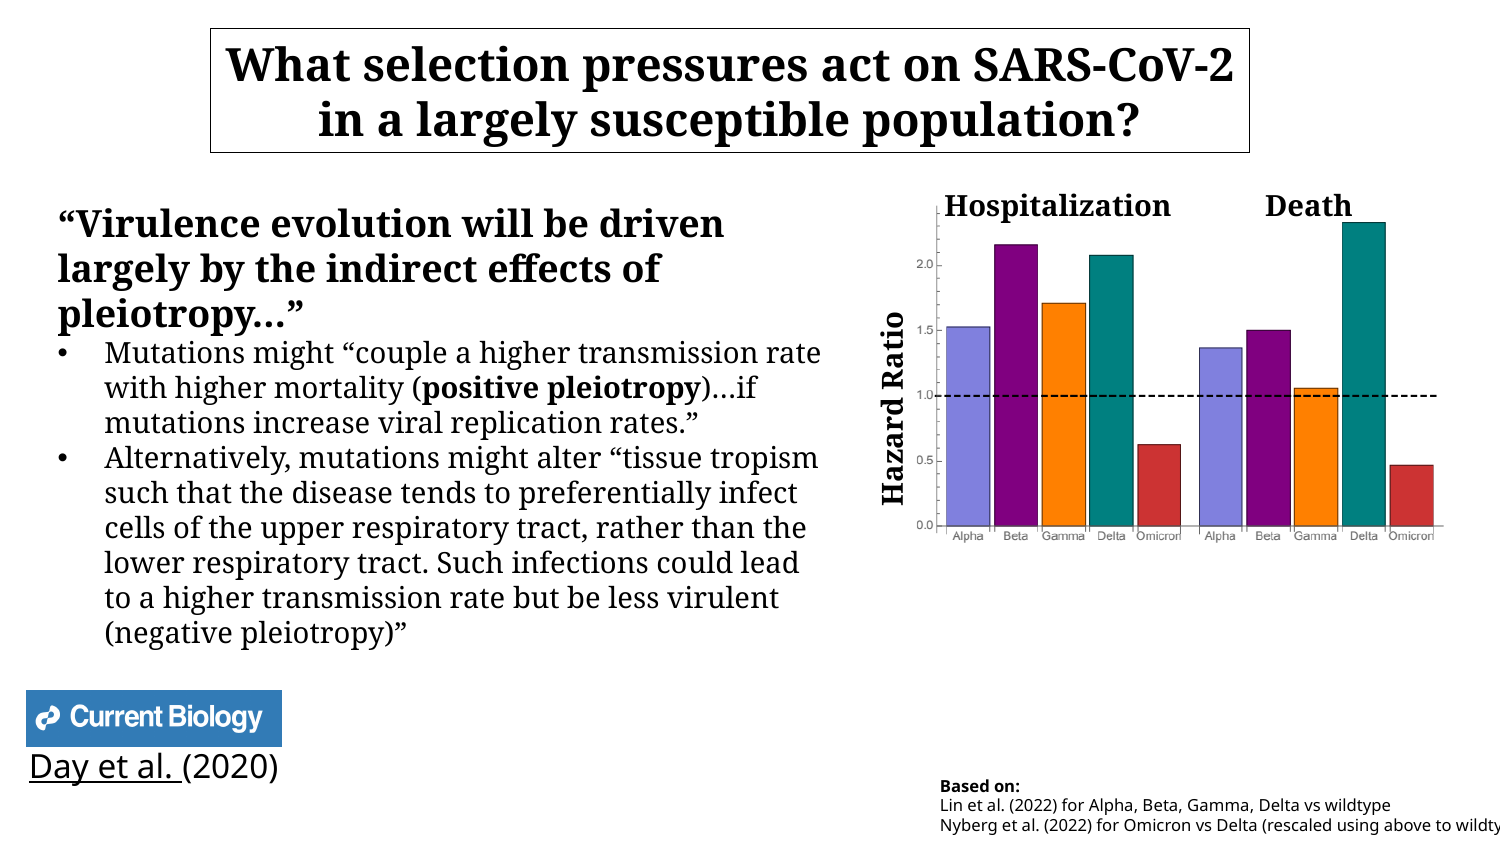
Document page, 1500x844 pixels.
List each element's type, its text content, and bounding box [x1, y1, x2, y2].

picture [916, 205, 1452, 544]
text_box Hospitalization [929, 180, 1187, 203]
text_box Hazard Ratio [866, 296, 911, 522]
text_box What selection pressures act on SARS-CoV-2 in a largely susceptible population? [210, 28, 1250, 153]
text_box Death [1250, 179, 1368, 203]
text_box Day et al. (2020) [14, 730, 507, 806]
text_box Based on: Lin et al. (2022) for Alpha, Beta, Gamma, Delta vs wildtype Nyberg et al. (2022) for Omicron vs Delta (rescaled using above to wildtype) [925, 767, 1500, 843]
picture [26, 690, 282, 747]
text_box “Virulence evolution will be driven largely by the indirect effects of pleiotropy…” Mutations might “couple a higher transmission rate with higher mortality (positive pleiotropy)…if mutations increase viral replication rates.” Alternatively, mutations might alter “tissue tropism such that the disease tends to preferentially infect cells of the upper respiratory tract, rather than the lower respiratory tract. Such infections could lead to a higher transmission rate but be less virulent (negative pleiotropy)” [46, 194, 843, 624]
